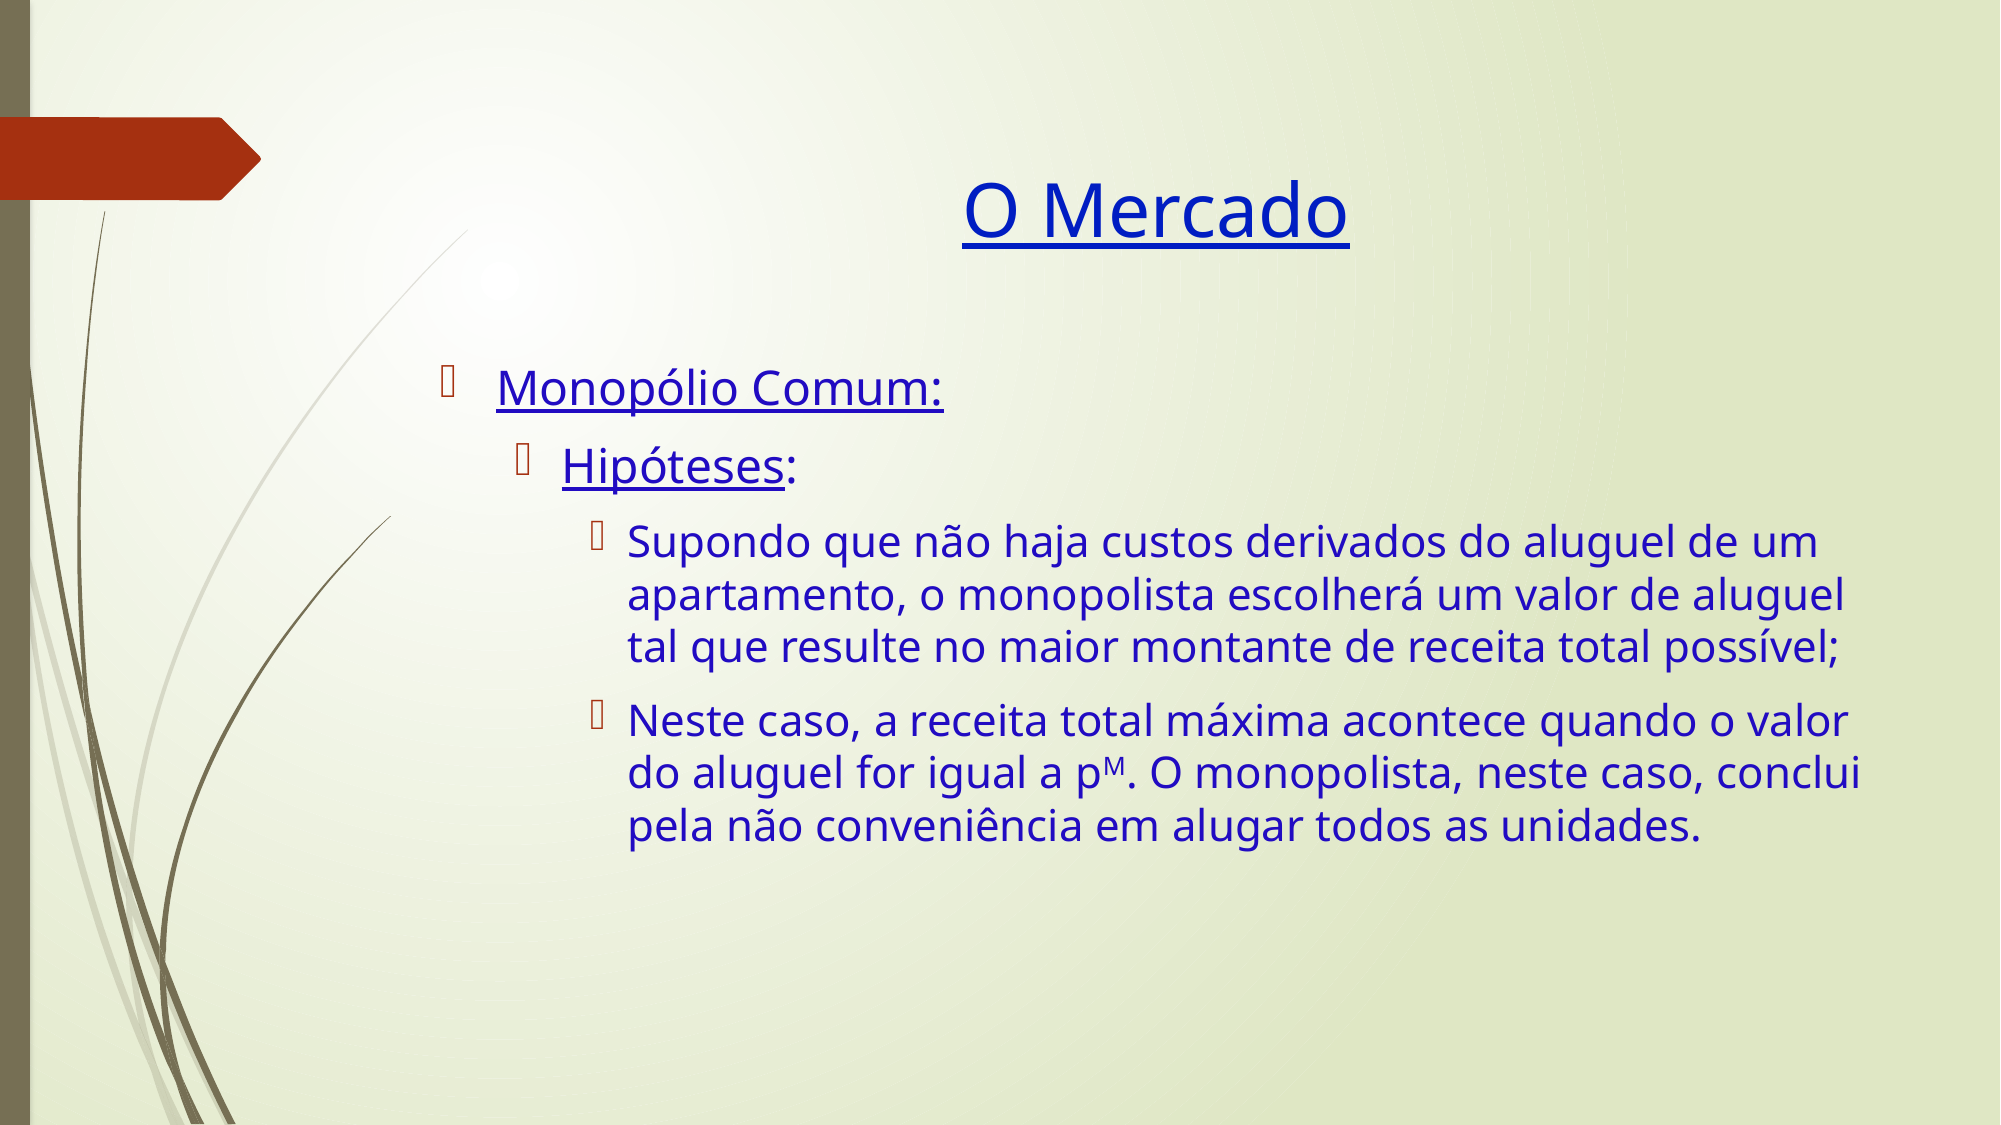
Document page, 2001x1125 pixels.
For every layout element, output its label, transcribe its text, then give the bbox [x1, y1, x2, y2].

list Monopólio Comum: Hipóteses: Supondo que não haja custos derivados do aluguel de um apartamento, o monopolista escolherá um valor de aluguel tal que resulte no maior montante de receita total possível; Neste caso, a receita total máxima acontece quando o valor do aluguel for igual a pM. O monopolista, neste caso, conclui pela não conveniência em alugar todos as unidades. [424, 350, 1888, 970]
title O Mercado [425, 102, 1888, 313]
